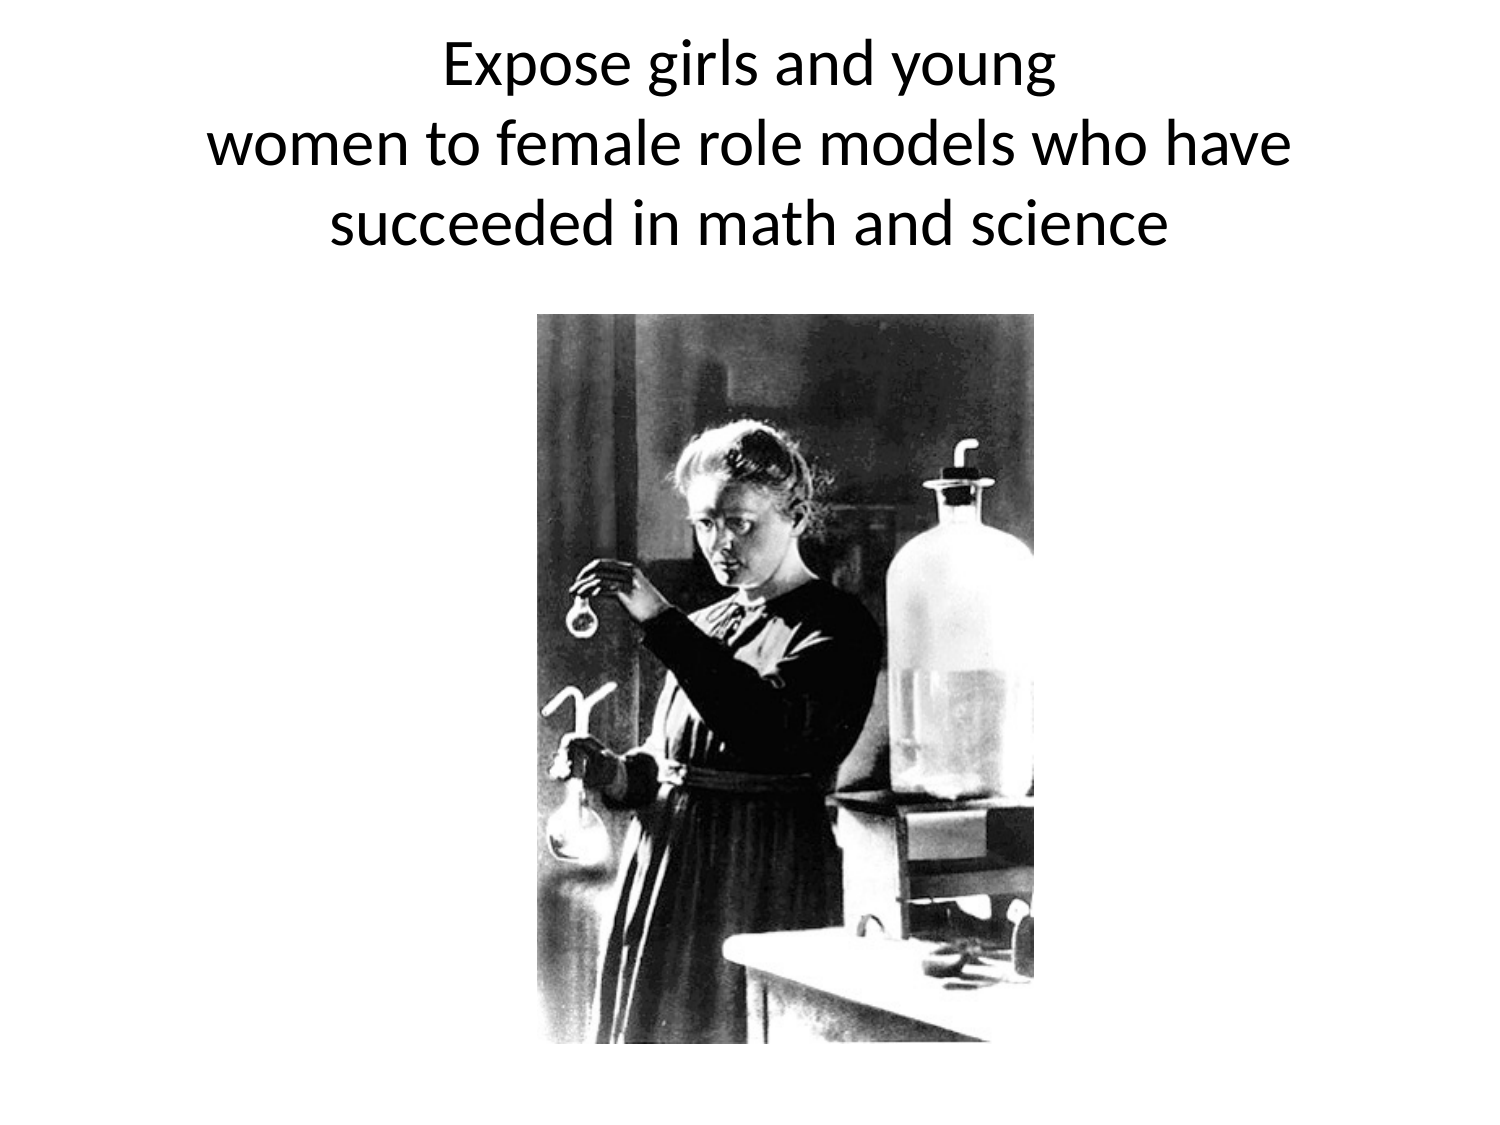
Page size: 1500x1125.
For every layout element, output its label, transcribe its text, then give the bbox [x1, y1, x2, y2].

picture [537, 314, 1034, 1045]
title Expose girls and young women to female role models who have succeeded in math and science [75, 45, 1425, 233]
